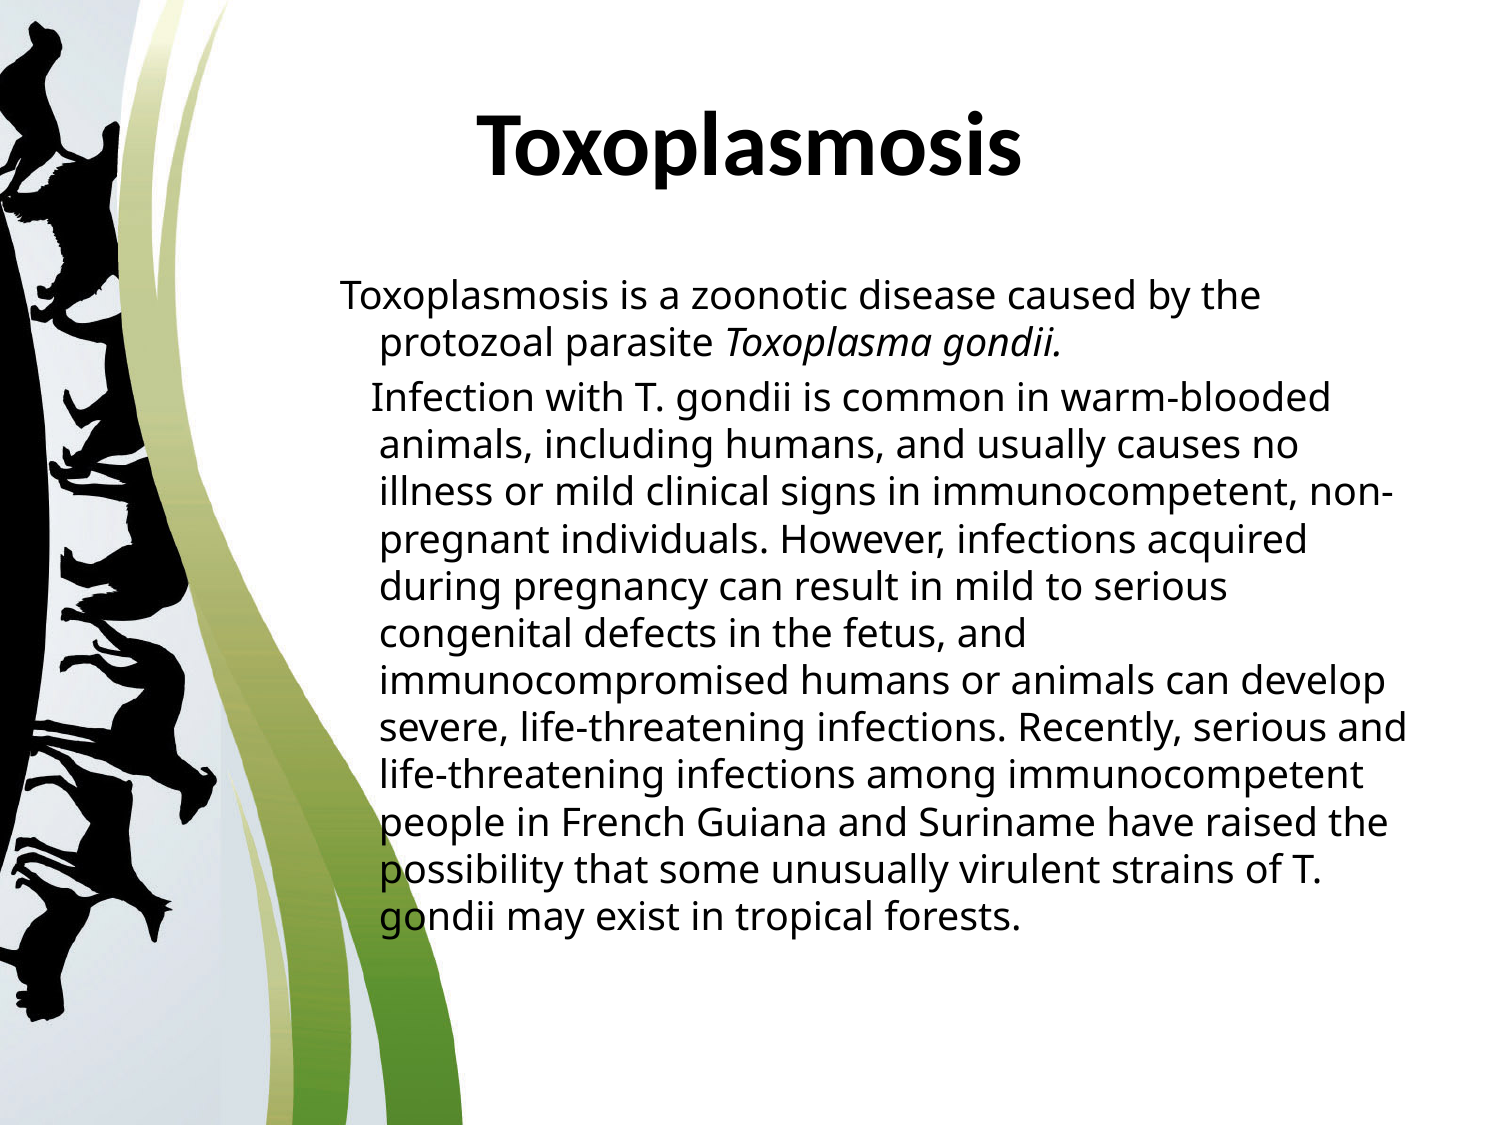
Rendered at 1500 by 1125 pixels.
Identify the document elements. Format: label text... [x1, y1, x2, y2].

list Toxoplasmosis is a zoonotic disease caused by the protozoal parasite Toxoplasma gondii. Infection with T. gondii is common in warm-blooded animals, including humans, and usually causes no illness or mild clinical signs in immunocompetent, non-pregnant individuals. However, infections acquired during pregnancy can result in mild to serious congenital defects in the fetus, and immunocompromised humans or animals can develop severe, life-threatening infections. Recently, serious and life-threatening infections among immunocompetent people in French Guiana and Suriname have raised the possibility that some unusually virulent strains of T. gondii may exist in tropical forests. [324, 262, 1425, 1005]
picture [0, 0, 1500, 1125]
title Toxoplasmosis [75, 45, 1425, 233]
